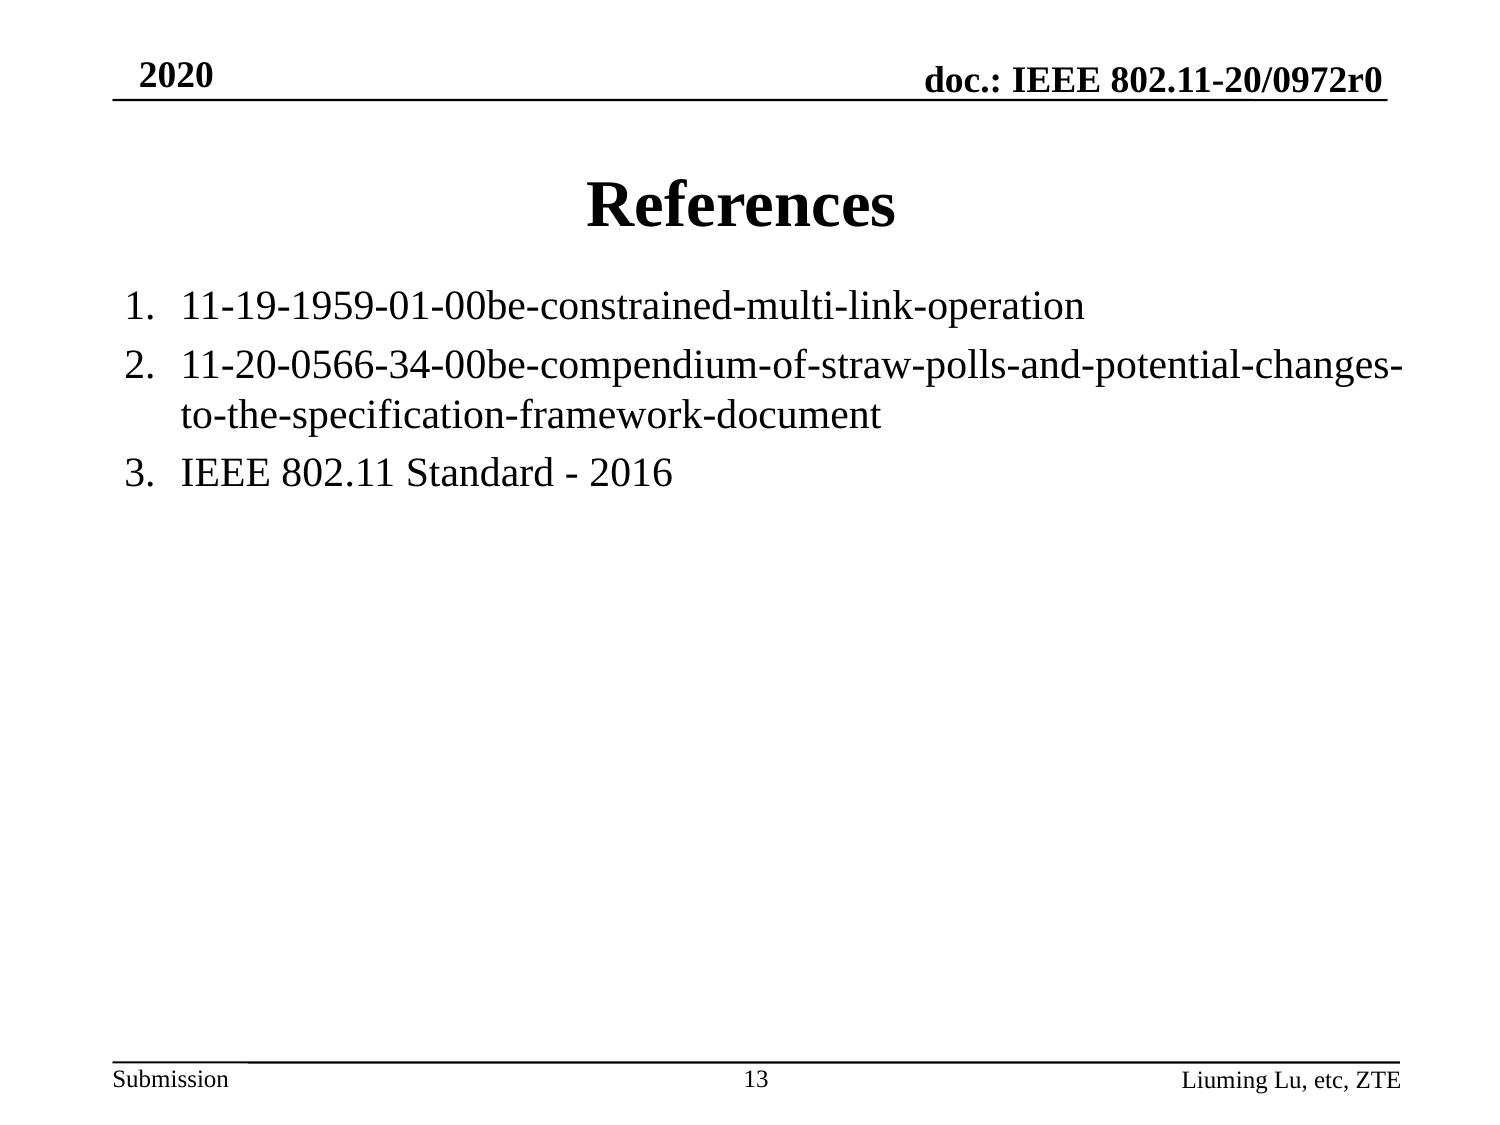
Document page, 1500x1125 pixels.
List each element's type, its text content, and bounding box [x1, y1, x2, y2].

title References [88, 112, 1412, 288]
list 11-19-1959-01-00be-constrained-multi-link-operation 11-20-0566-34-00be-compendium-of-straw-polls-and-potential-changes-to-the-specification-framework-document IEEE 802.11 Standard - 2016 [109, 270, 1436, 1063]
footer Liuming Lu, etc, ZTE [1178, 1063, 1402, 1095]
slide_number 13 [741, 1061, 772, 1093]
